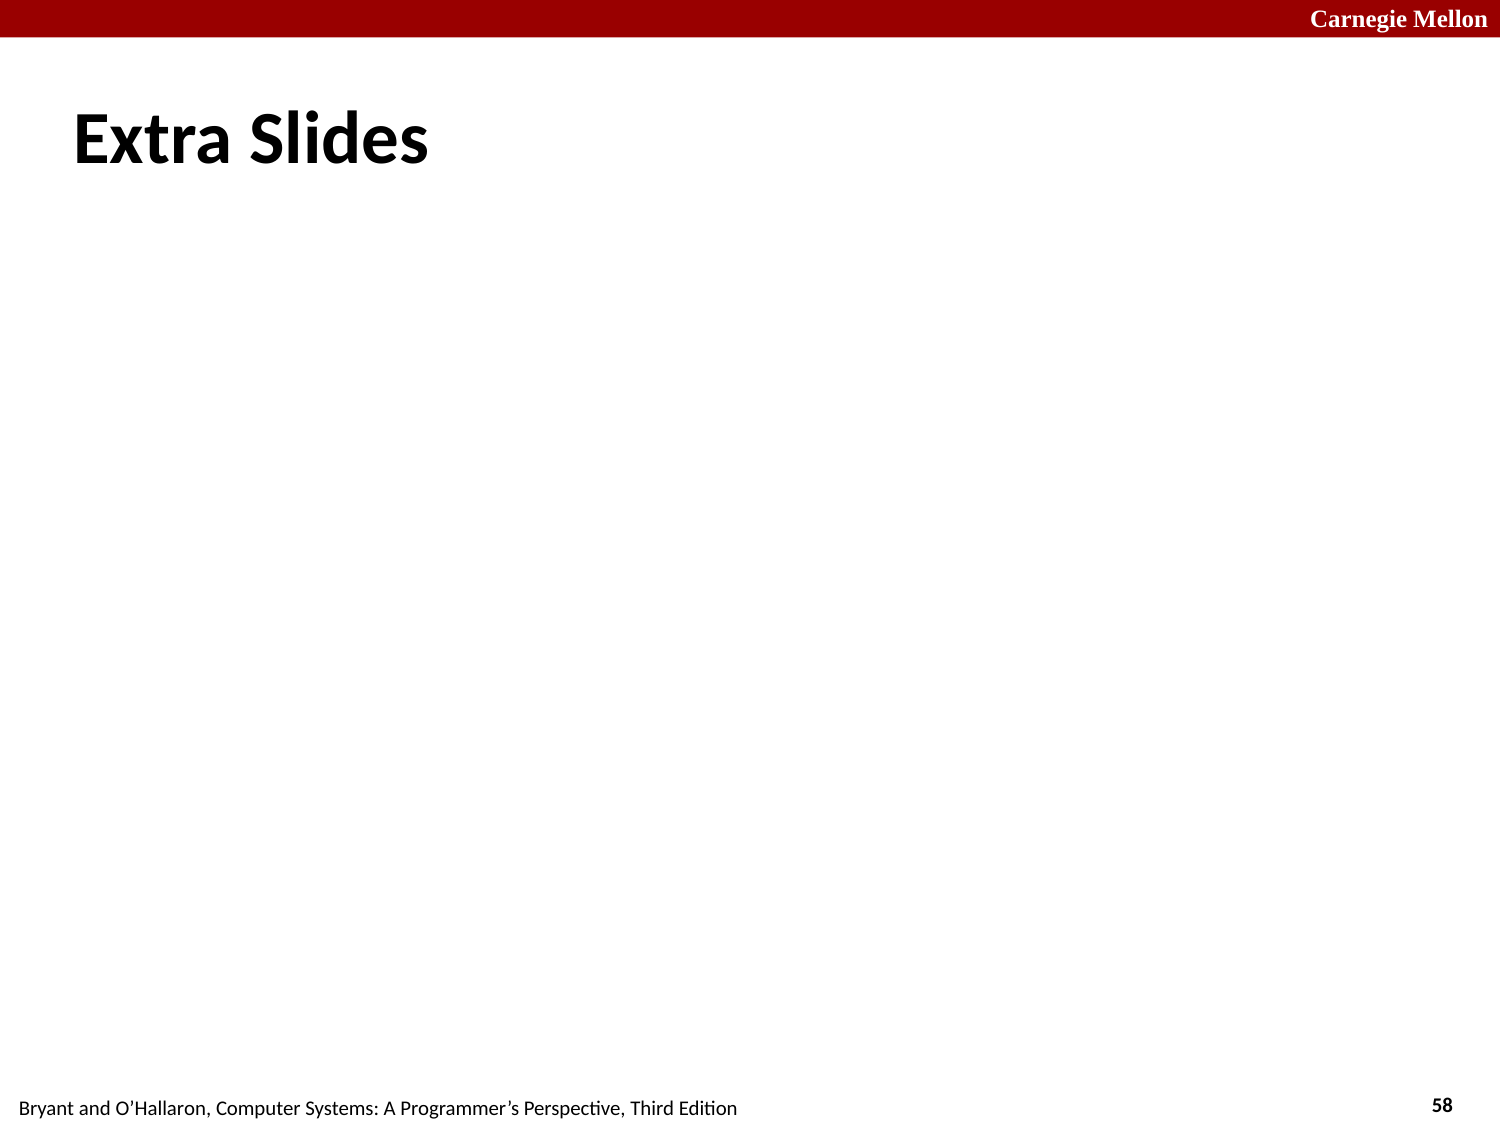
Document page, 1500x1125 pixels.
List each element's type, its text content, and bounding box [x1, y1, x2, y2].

title Extra Slides [58, 71, 1305, 197]
